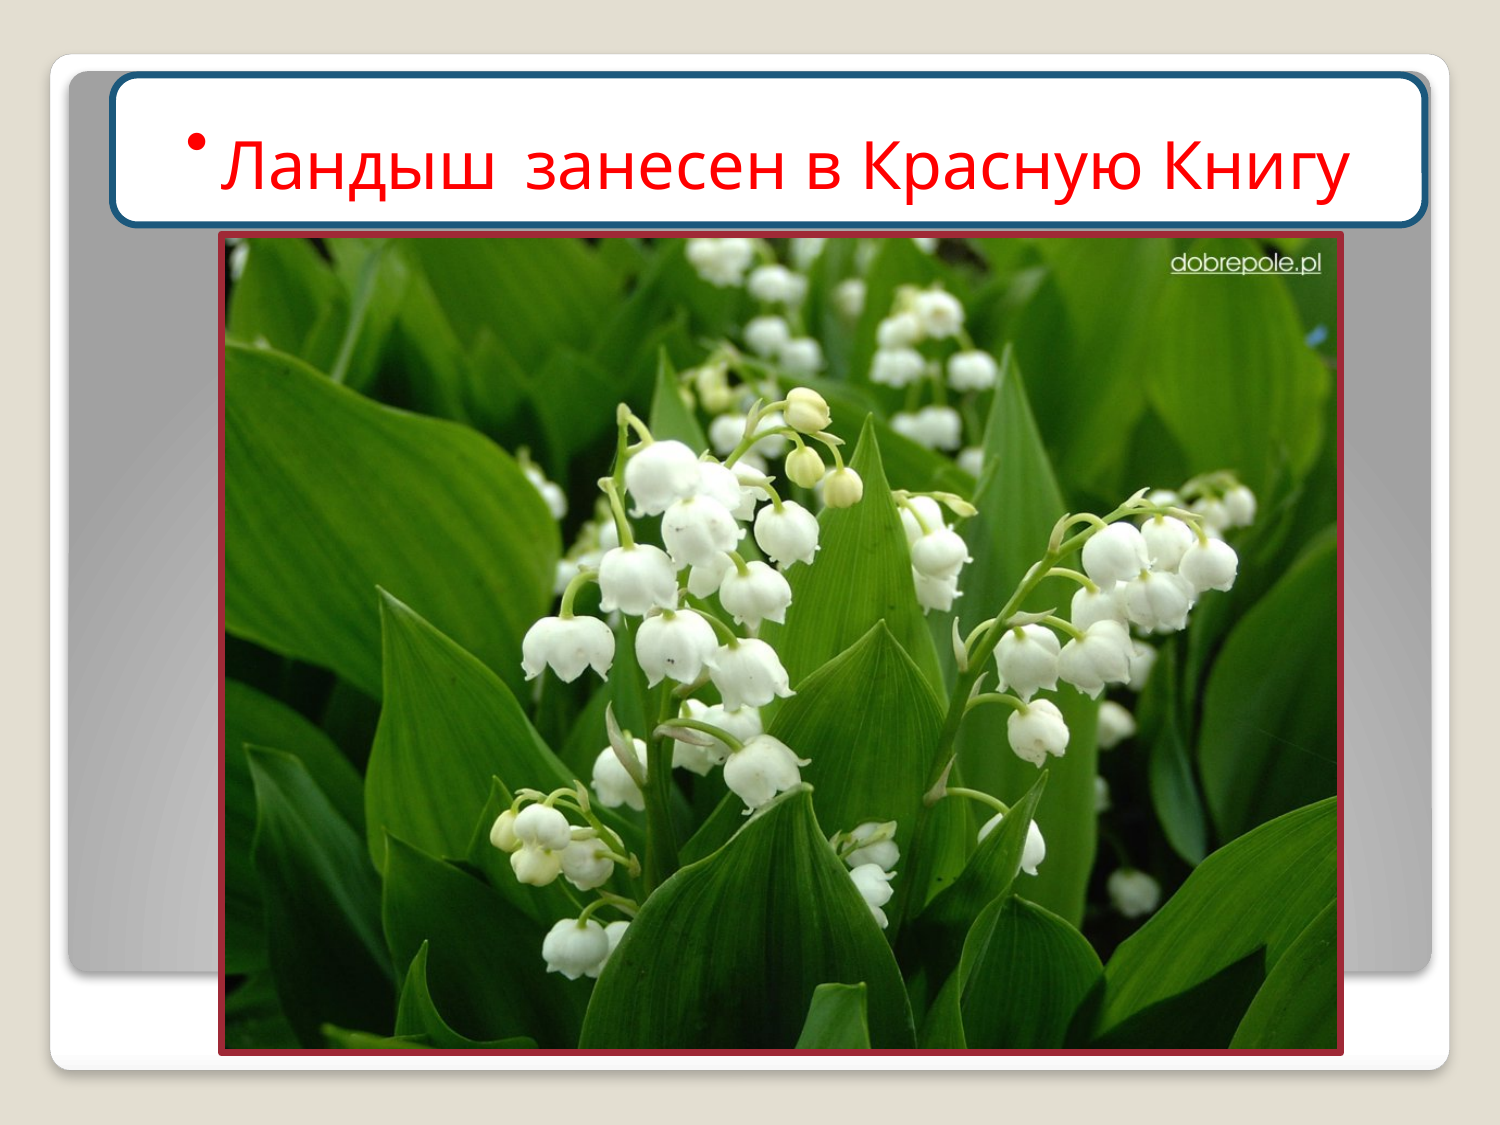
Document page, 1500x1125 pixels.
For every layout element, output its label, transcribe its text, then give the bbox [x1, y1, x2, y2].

text_box Ландыш занесен в Красную Книгу [109, 71, 1429, 229]
picture [224, 237, 1338, 1050]
